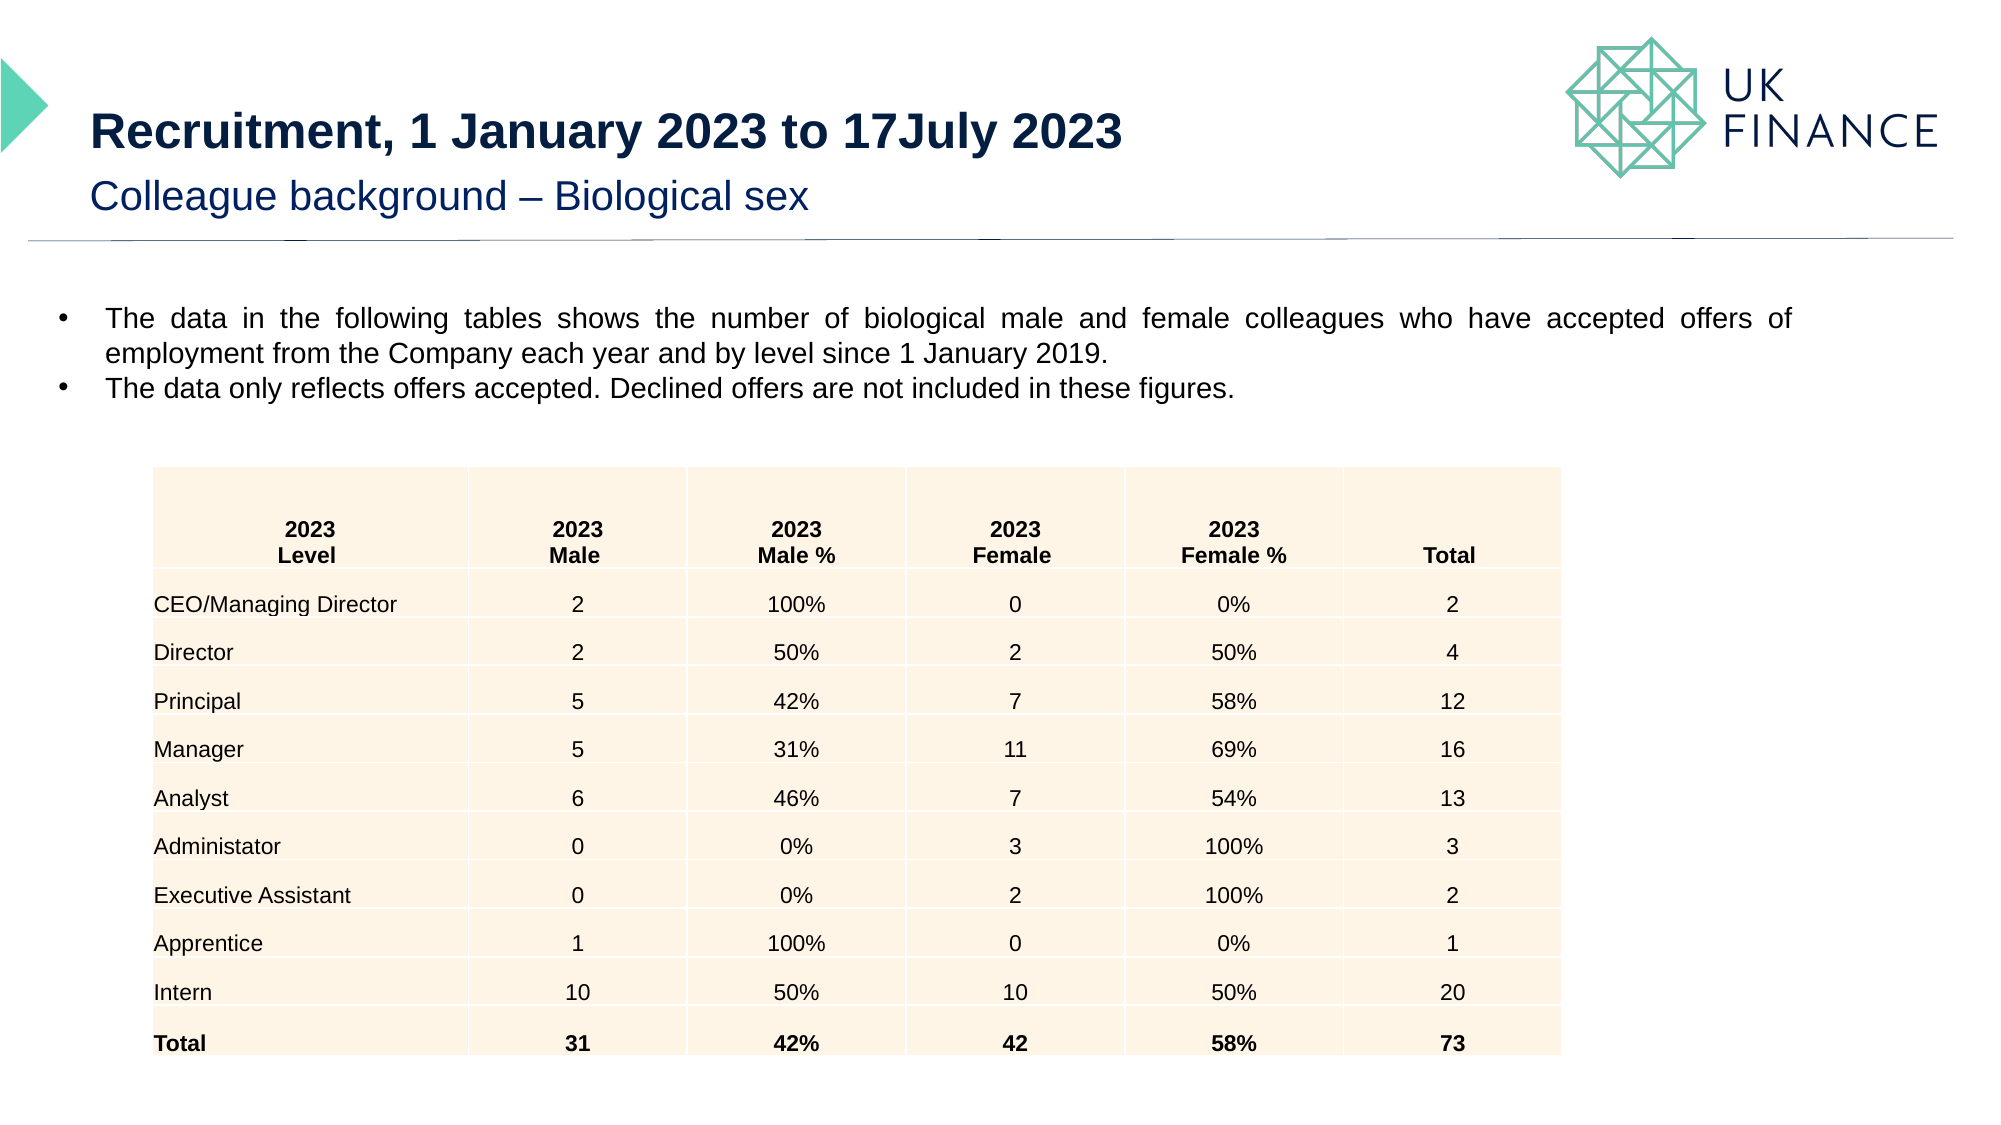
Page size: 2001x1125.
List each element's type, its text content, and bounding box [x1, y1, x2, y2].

table_cell Apprentice [153, 909, 468, 956]
table_cell 0% [688, 812, 905, 859]
table_cell 2 [469, 618, 686, 664]
table_cell 5 [469, 666, 686, 713]
table_cell 100% [688, 909, 905, 956]
table_cell 2 [469, 569, 686, 616]
table_cell 0% [688, 860, 905, 907]
table_cell 0% [1126, 569, 1343, 616]
text_box The data in the following tables shows the number of biological male and female colleagues who have accepted offers of employment from the Company each year and by level since 1 January 2019. The data only reflects offers accepted. Declined offers are not included in these figures. [43, 291, 1810, 412]
table_header 2023 Female [907, 467, 1124, 567]
table_cell Executive Assistant [153, 860, 468, 907]
table_cell Principal [153, 666, 468, 713]
list Colleague background – Biological sex [74, 167, 1410, 228]
table_cell 13 [1344, 763, 1561, 810]
table_cell 7 [907, 666, 1124, 713]
table_cell Manager [153, 715, 468, 762]
table_header 2023 Level [153, 467, 468, 567]
table_cell 12 [1344, 666, 1561, 713]
table_cell 3 [907, 812, 1124, 859]
table_cell 46% [688, 763, 905, 810]
table_cell 2 [1344, 860, 1561, 907]
table_header Total [1344, 467, 1561, 567]
table_cell 54% [1126, 763, 1343, 810]
table_cell 31 [469, 1006, 686, 1055]
table_cell 50% [688, 958, 905, 1004]
table_cell 1 [1344, 909, 1561, 956]
table_header 2023 Female % [1126, 467, 1343, 567]
table_cell 58% [1126, 666, 1343, 713]
table_cell 100% [1126, 860, 1343, 907]
table_cell 73 [1344, 1006, 1561, 1055]
table_cell 50% [1126, 958, 1343, 1004]
table_cell 4 [1344, 618, 1561, 664]
table_cell 31% [688, 715, 905, 762]
table_cell 42 [907, 1006, 1124, 1055]
table_cell 58% [1126, 1006, 1343, 1055]
table_cell 0 [907, 569, 1124, 616]
table_cell CEO/Managing Director [153, 569, 468, 616]
table_cell Administator [153, 812, 468, 859]
table_cell 6 [469, 763, 686, 810]
table_cell 42% [688, 666, 905, 713]
table_cell 0 [907, 909, 1124, 956]
picture [1522, 0, 1980, 217]
table_cell 11 [907, 715, 1124, 762]
table_header 2023 Male % [688, 467, 905, 567]
table_cell 42% [688, 1006, 905, 1055]
table_cell Director [153, 618, 468, 664]
table_cell 1 [469, 909, 686, 956]
table_cell 10 [907, 958, 1124, 1004]
table_cell Intern [153, 958, 468, 1004]
table_cell 100% [688, 569, 905, 616]
table_cell 0% [1126, 909, 1343, 956]
table_cell 69% [1126, 715, 1343, 762]
table_cell Analyst [153, 763, 468, 810]
table_cell 2 [1344, 569, 1561, 616]
table_cell 16 [1344, 715, 1561, 762]
table_cell 2 [907, 860, 1124, 907]
table_cell 2 [907, 618, 1124, 664]
table_header 2023 Male [469, 467, 686, 567]
table_cell 5 [469, 715, 686, 762]
table_cell 10 [469, 958, 686, 1004]
title Recruitment, 1 January 2023 to 17July 2023 [75, 84, 1523, 180]
table_cell 100% [1126, 812, 1343, 859]
table_cell 7 [907, 763, 1124, 810]
table_cell 20 [1344, 958, 1561, 1004]
table_cell 50% [688, 618, 905, 664]
table_cell 0 [469, 860, 686, 907]
table_cell 50% [1126, 618, 1343, 664]
table_cell 3 [1344, 812, 1561, 859]
table_cell Total [153, 1006, 468, 1055]
table_cell 0 [469, 812, 686, 859]
